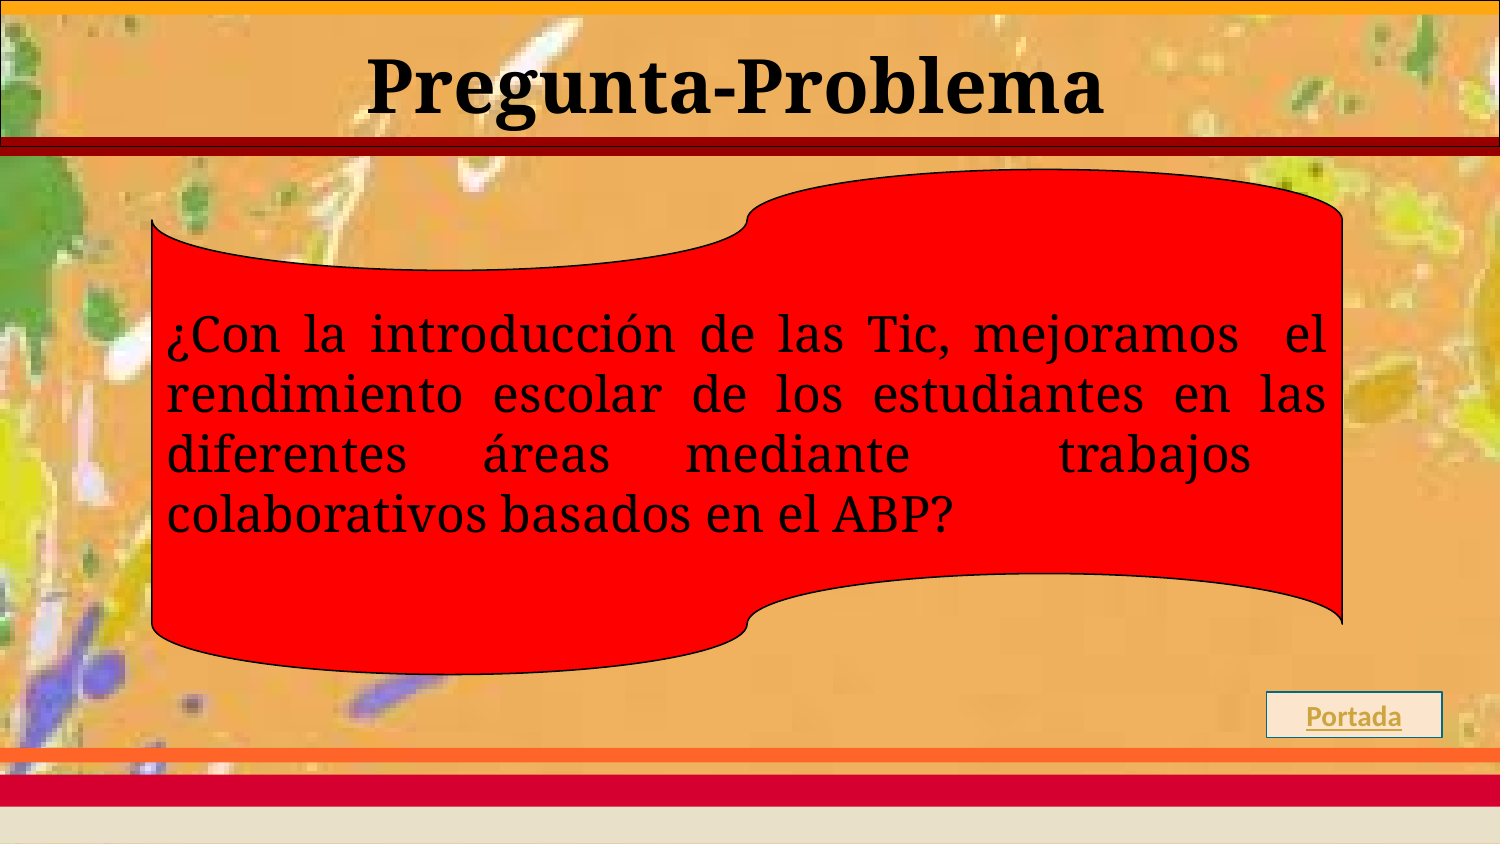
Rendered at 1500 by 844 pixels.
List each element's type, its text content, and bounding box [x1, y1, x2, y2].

picture [0, 156, 1500, 747]
text_box ¿Con la introducción de las Tic, mejoramos el rendimiento escolar de los estudiantes en las diferentes áreas mediante trabajos colaborativos basados en el ABP? [151, 169, 1343, 675]
picture [0, 763, 1500, 774]
text_box Portada [1266, 717, 1443, 738]
text_box [738, 444, 1454, 717]
text_box Pregunta-Problema [0, 0, 1500, 146]
